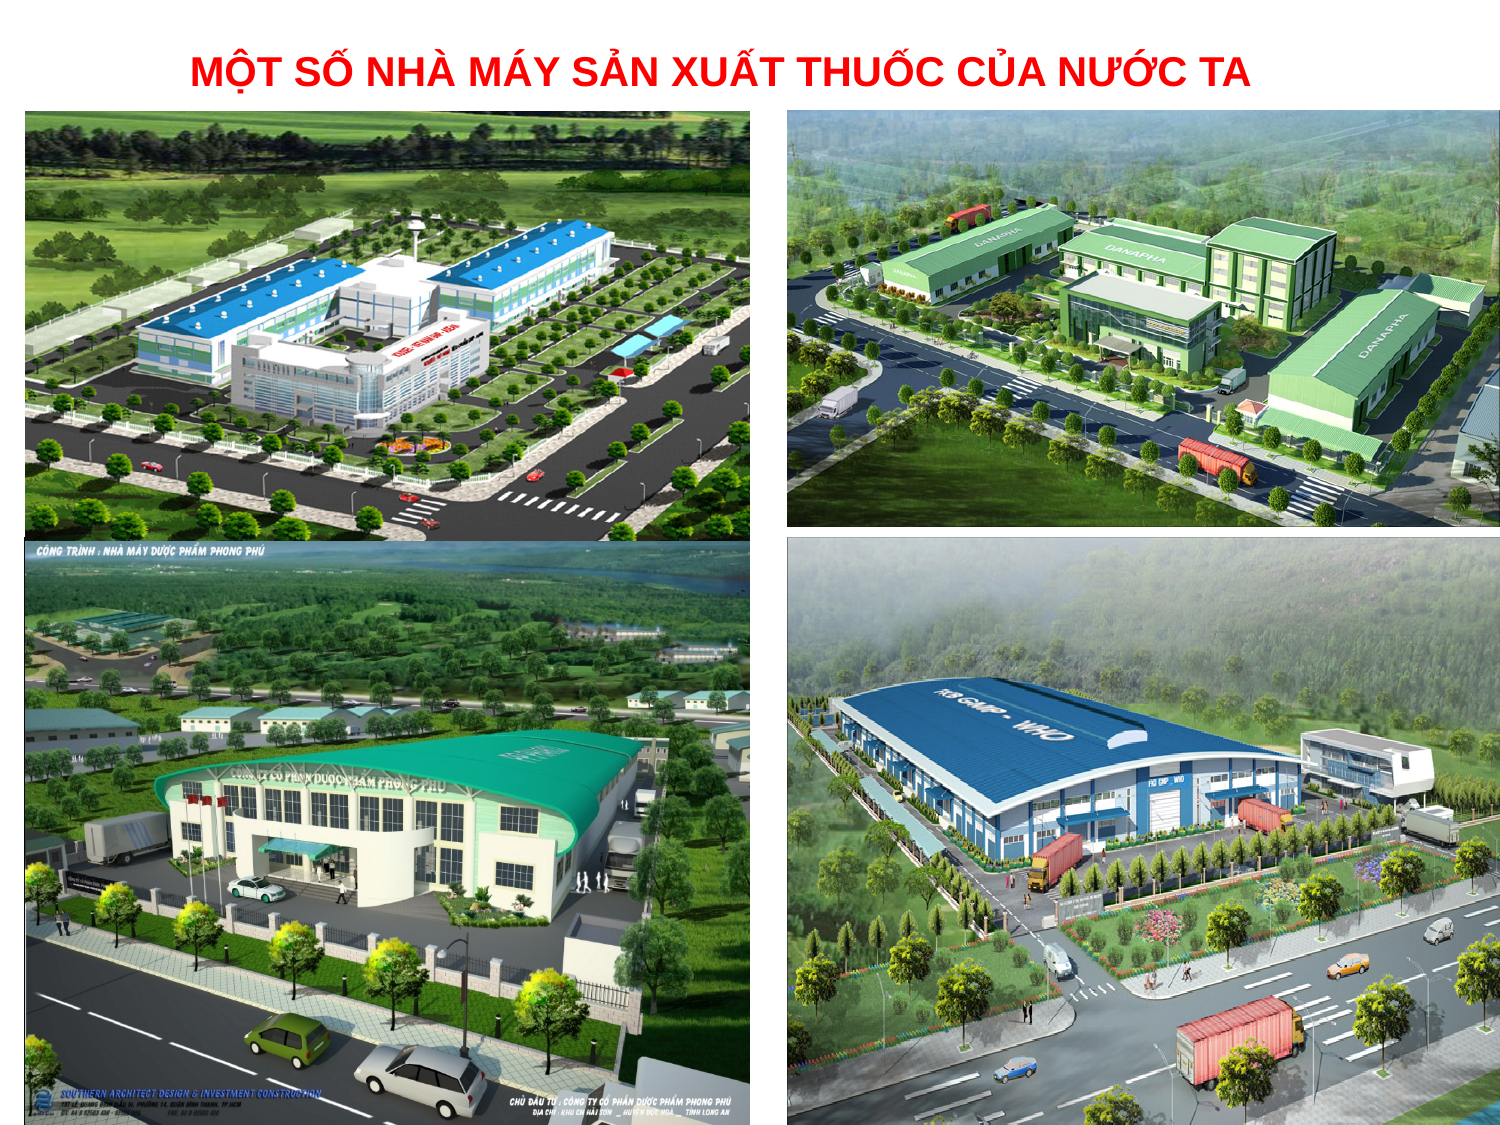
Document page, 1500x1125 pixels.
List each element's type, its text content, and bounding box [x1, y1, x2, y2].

picture [787, 537, 1500, 1125]
text_box MỘT SỐ NHÀ MÁY SẢN XUẤT THUỐC CỦA NƯỚC TA [174, 37, 1325, 103]
picture [787, 110, 1500, 527]
picture [24, 110, 751, 1125]
